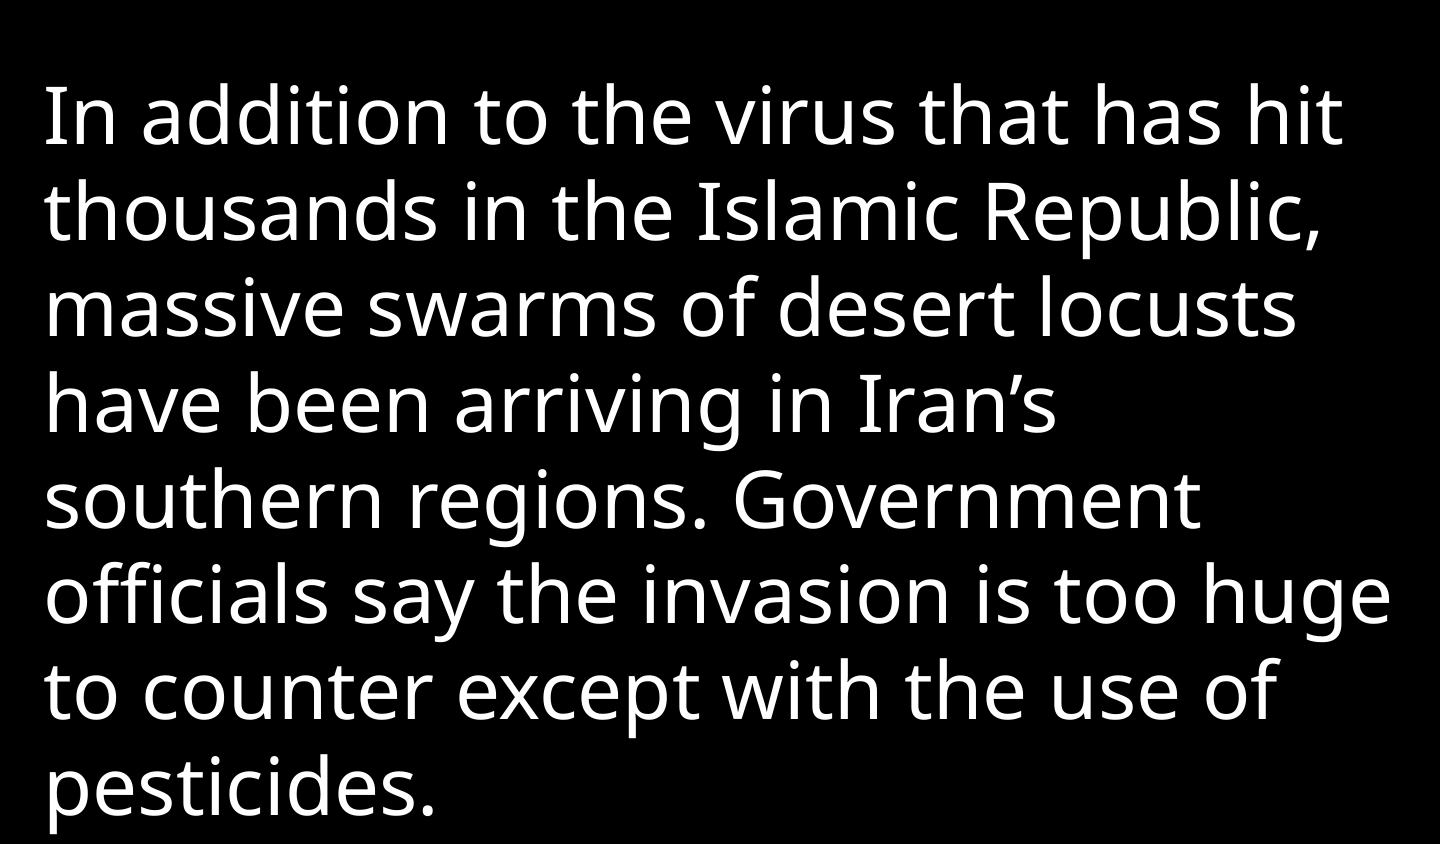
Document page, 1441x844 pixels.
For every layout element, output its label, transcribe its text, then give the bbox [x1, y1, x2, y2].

subtitle In addition to the virus that has hit thousands in the Islamic Republic, massive swarms of desert locusts have been arriving in Iran’s southern regions. Government officials say the invasion is too huge to counter except with the use of pesticides. [32, 59, 1408, 844]
